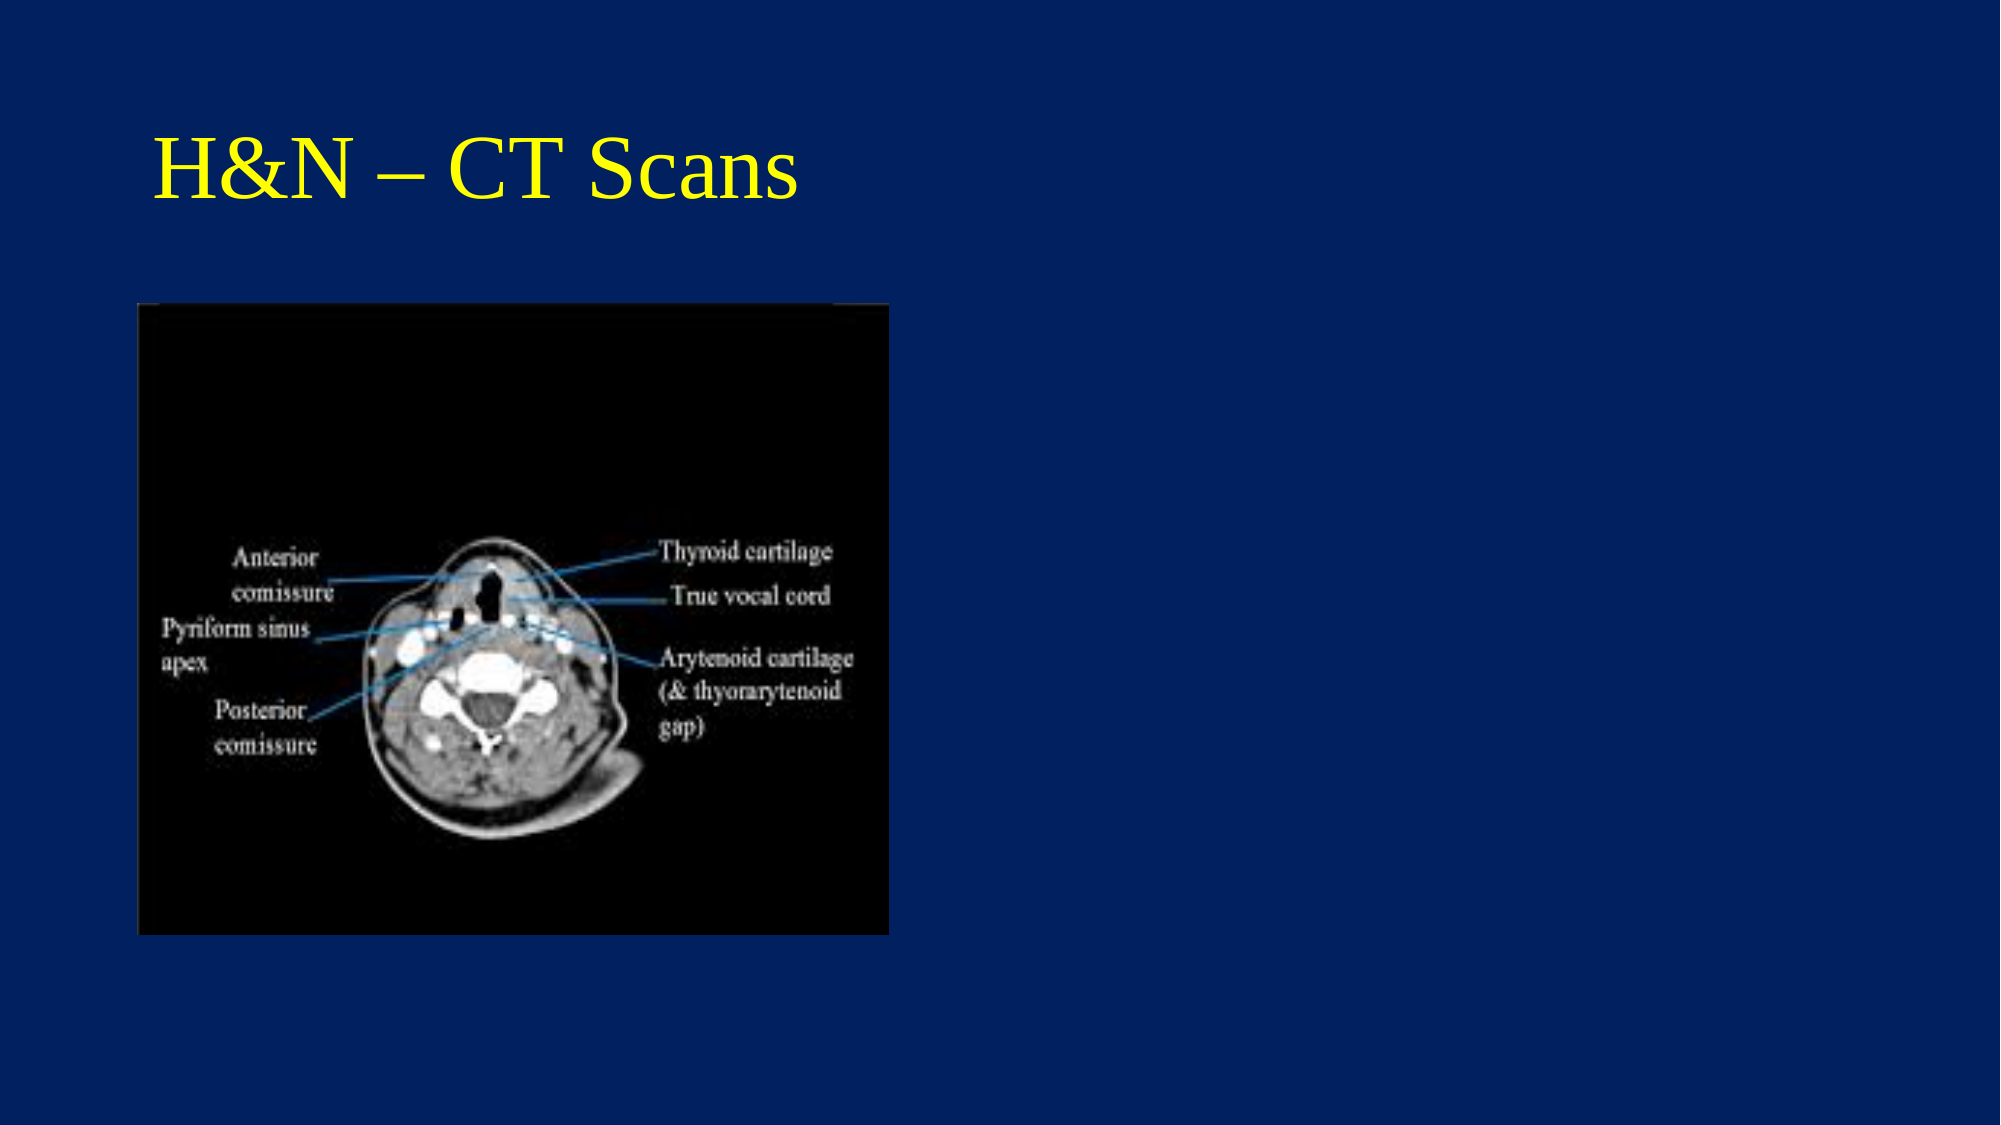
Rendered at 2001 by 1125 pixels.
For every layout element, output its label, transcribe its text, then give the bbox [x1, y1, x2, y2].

picture [137, 303, 889, 935]
title H&N – CT Scans [137, 59, 1863, 278]
